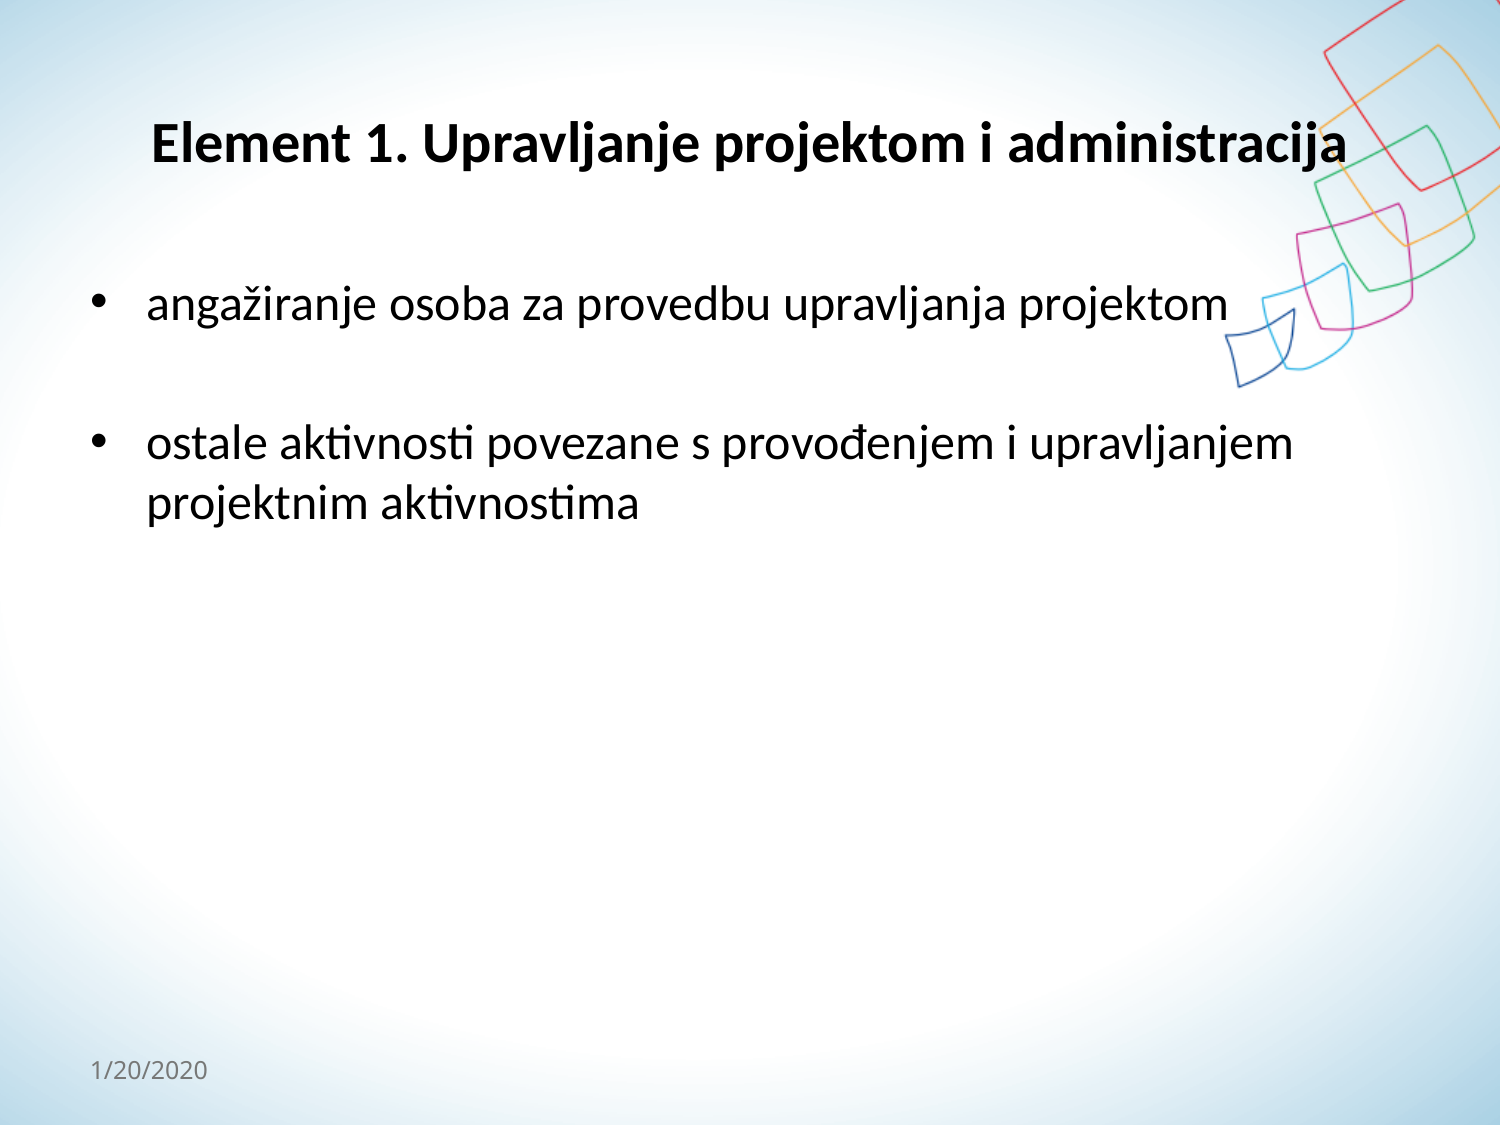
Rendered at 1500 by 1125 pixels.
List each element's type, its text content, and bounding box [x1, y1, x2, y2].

title Element 1. Upravljanje projektom i administracija [75, 45, 1425, 233]
list angažiranje osoba za provedbu upravljanja projektom ostale aktivnosti povezane s provođenjem i upravljanjem projektnim aktivnostima [75, 262, 1425, 913]
